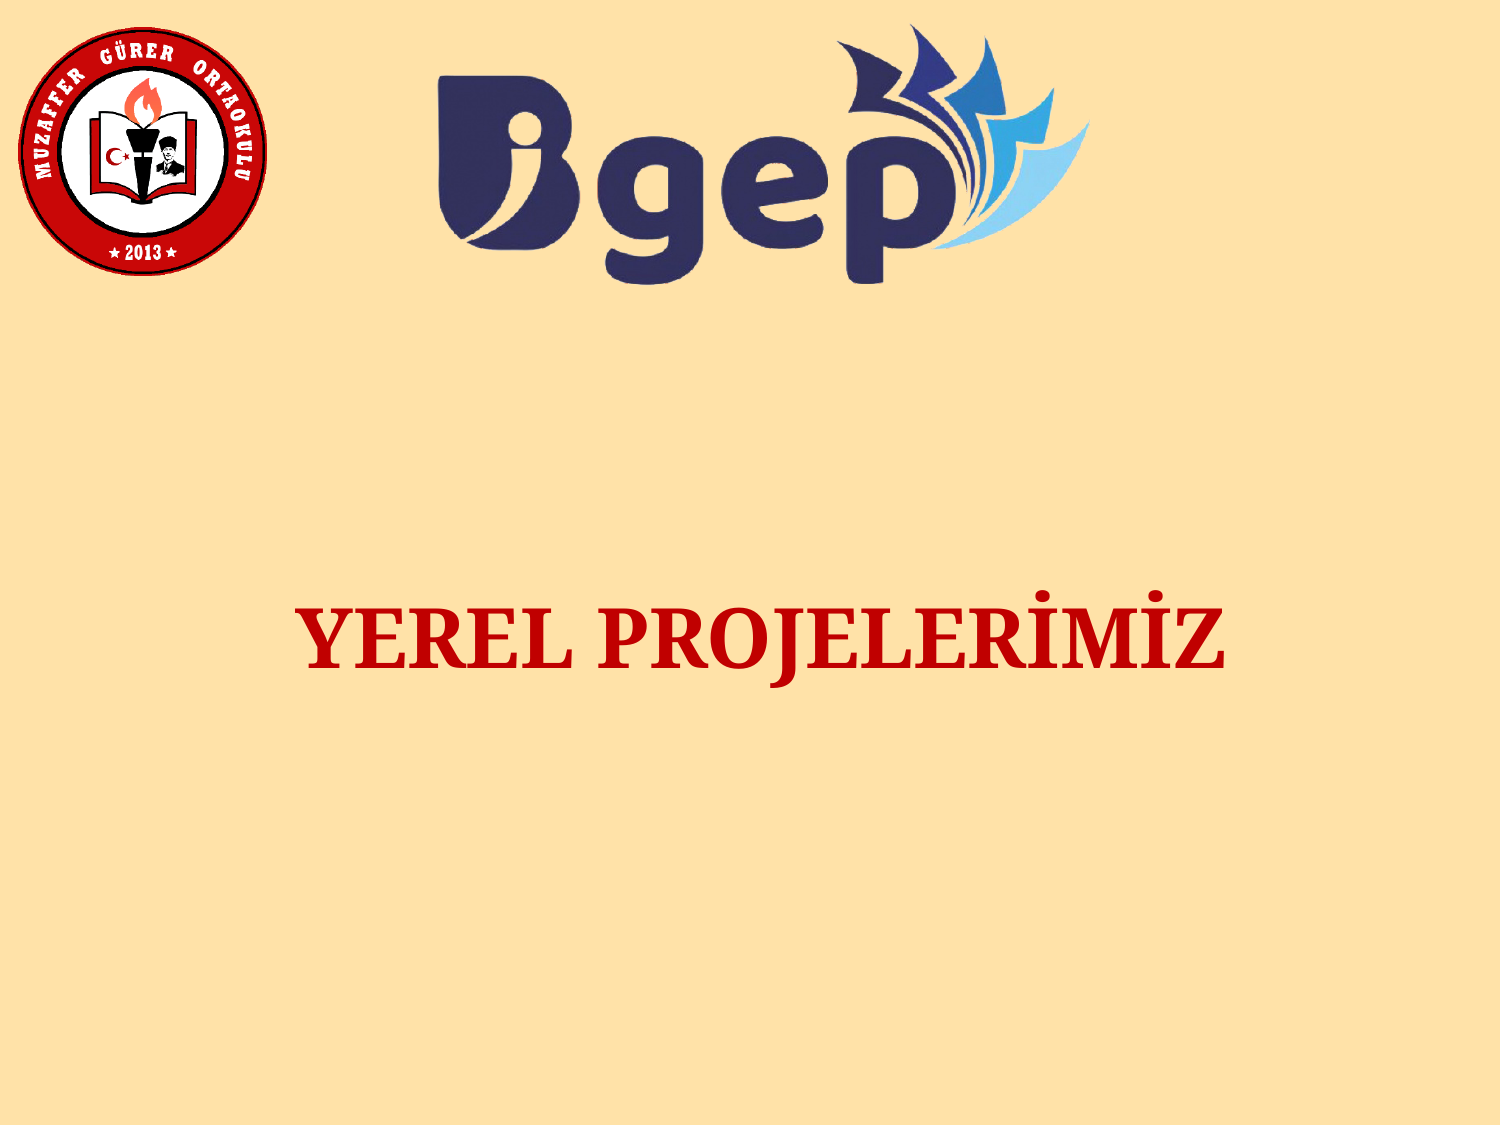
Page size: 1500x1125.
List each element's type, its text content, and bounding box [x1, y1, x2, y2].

picture [18, 27, 267, 276]
title YEREL PROJELERİMİZ [211, 562, 1313, 693]
picture [418, 13, 1107, 297]
